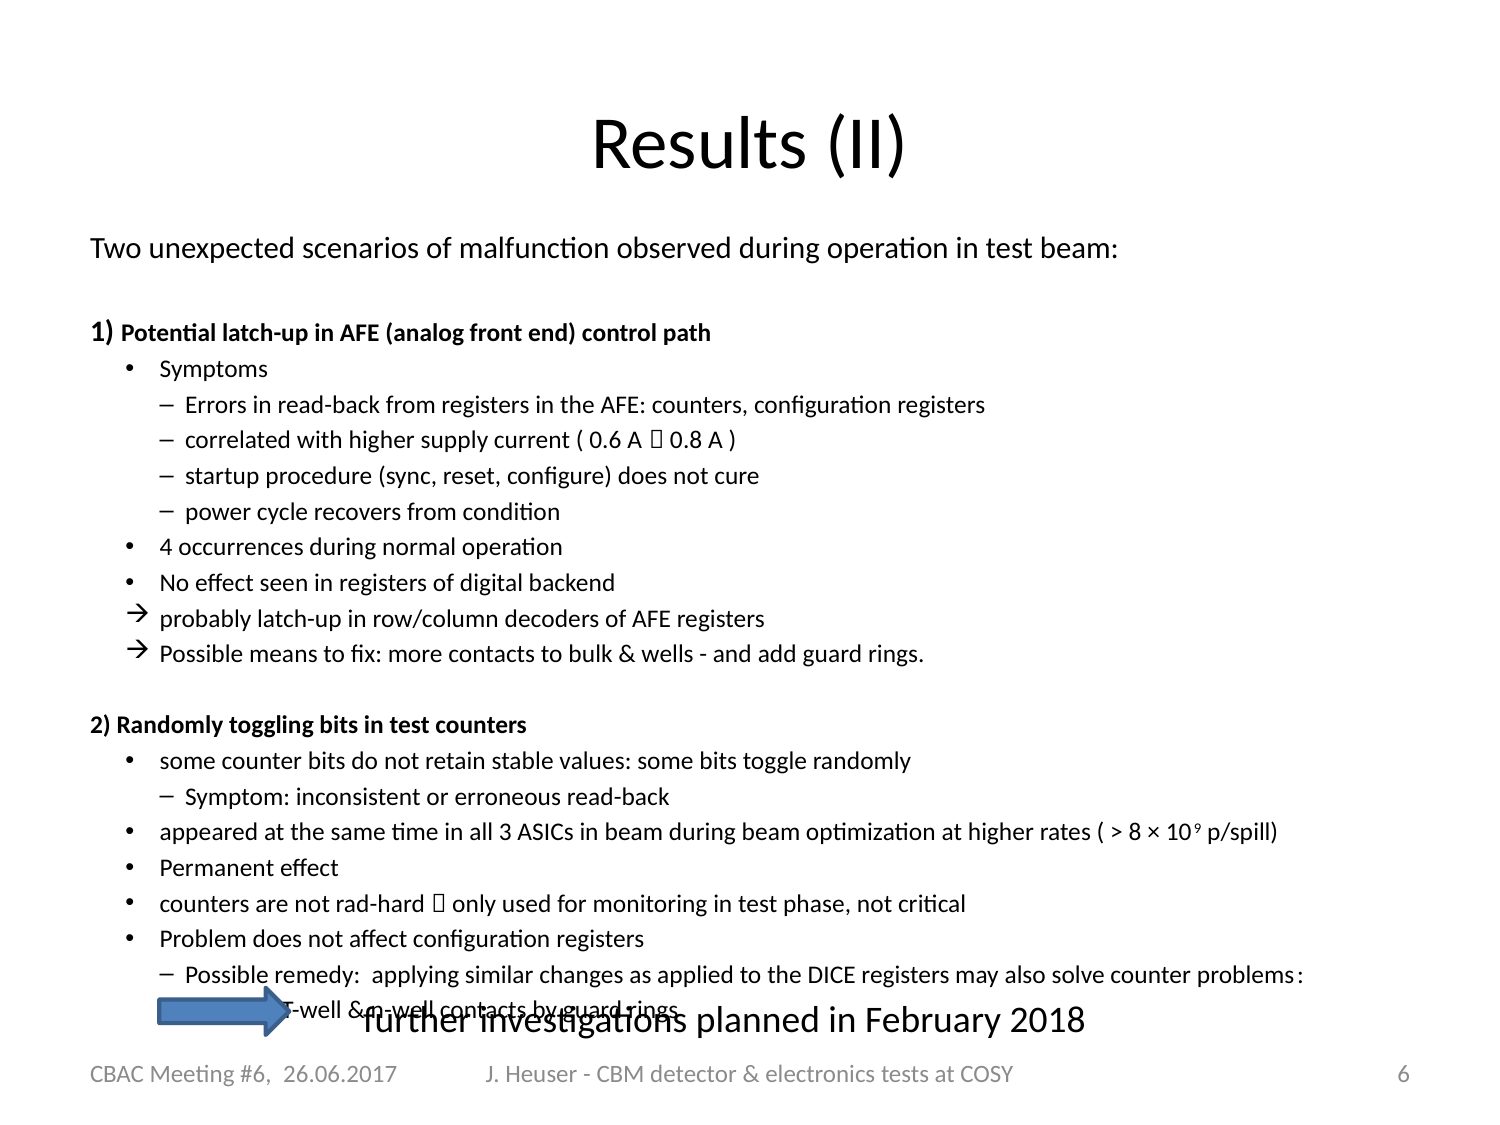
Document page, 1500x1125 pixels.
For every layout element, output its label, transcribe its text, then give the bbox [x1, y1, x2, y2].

text_box [157, 985, 292, 1037]
title Results (II) [75, 45, 1425, 219]
text_box further investigations planned in February 2018 [348, 987, 1128, 1048]
slide_number 6 [1074, 1042, 1425, 1103]
list Two unexpected scenarios of malfunction observed during operation in test beam: 1) Potential latch-up in AFE (analog front end) control path Symptoms Errors in read-back from registers in the AFE: counters, configuration registers correlated with higher supply current ( 0.6 A  0.8 A ) startup procedure (sync, reset, configure) does not cure power cycle recovers from condition 4 occurrences during normal operation No effect seen in registers of digital backend probably latch-up in row/column decoders of AFE registers Possible means to fix: more contacts to bulk & wells - and add guard rings. 2) Randomly toggling bits in test counters some counter bits do not retain stable values: some bits toggle randomly Symptom: inconsistent or erroneous read-back appeared at the same time in all 3 ASICs in beam during beam optimization at higher rates ( > 8 × 109 p/spill) Permanent effect counters are not rad-hard  only used for monitoring in test phase, not critical Problem does not affect configuration registers Possible remedy: applying similar changes as applied to the DICE registers may also solve counter problems: better T-well & n-well contacts by guard rings [75, 219, 1425, 1040]
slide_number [75, 1042, 425, 1103]
footer J. Heuser - CBM detector & electronics tests at COSY [454, 1048, 1046, 1103]
